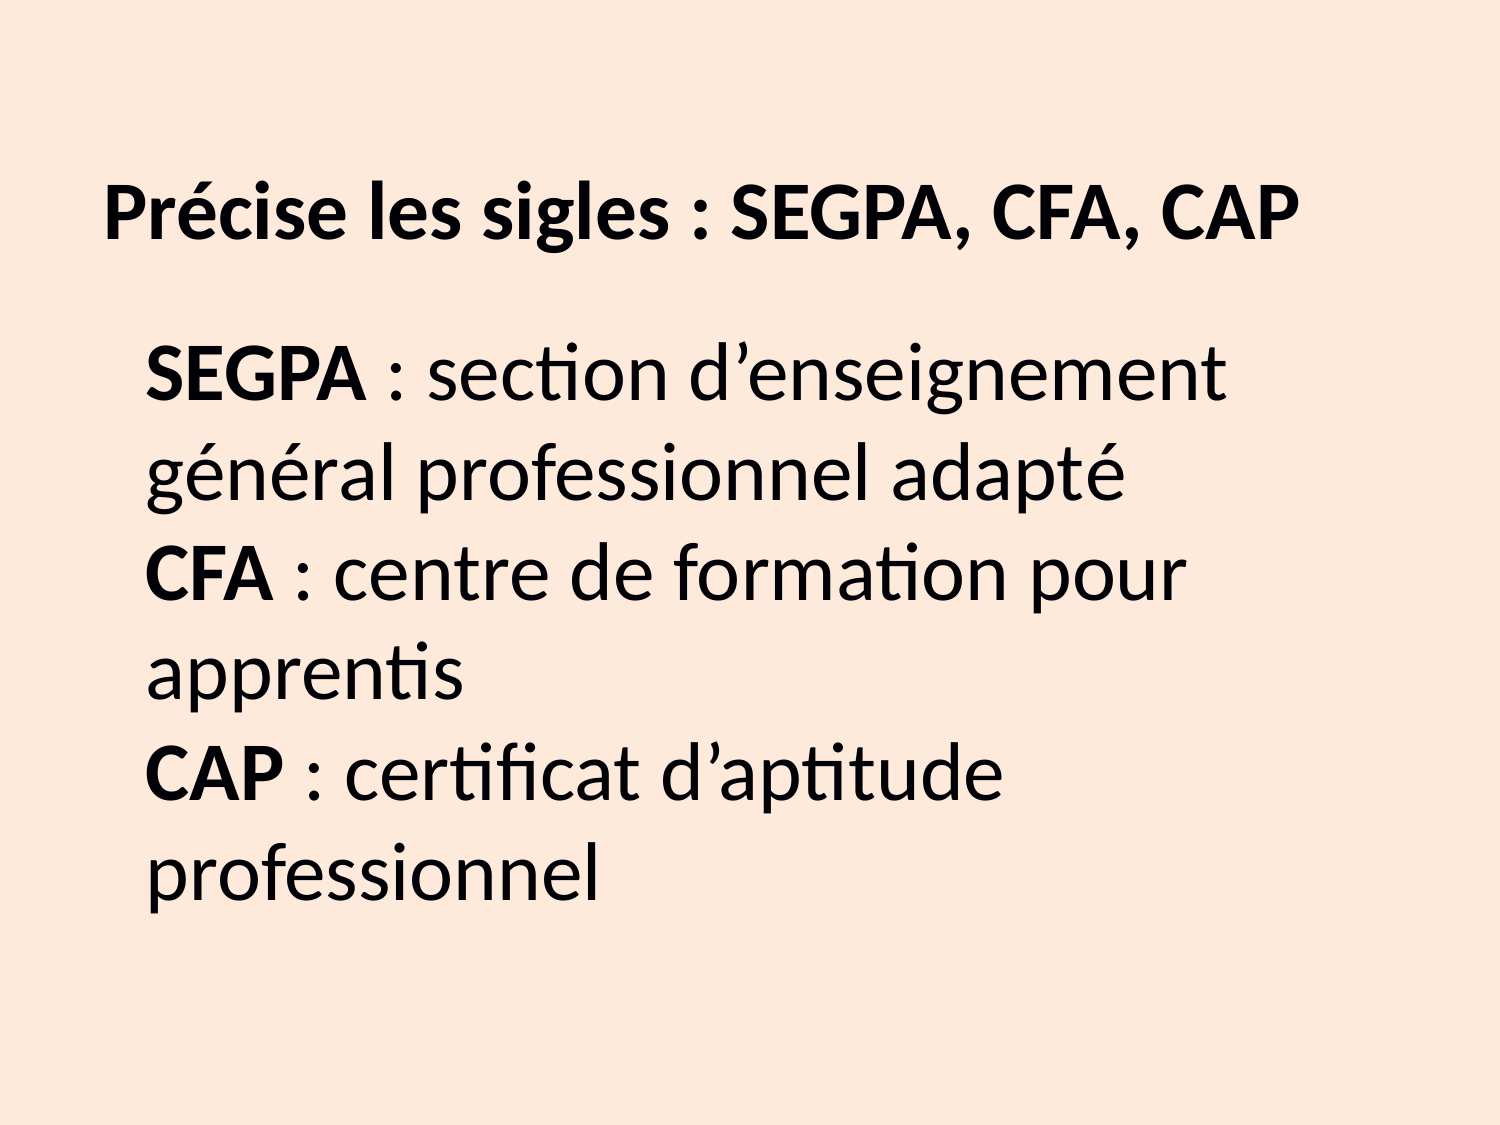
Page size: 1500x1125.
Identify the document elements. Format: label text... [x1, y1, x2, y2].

text_box SEGPA : section d’enseignement général professionnel adapté CFA : centre de formation pour apprentis CAP : certificat d’aptitude professionnel [131, 309, 1407, 970]
text_box Précise les sigles : SEGPA, CFA, CAP [88, 148, 1436, 364]
